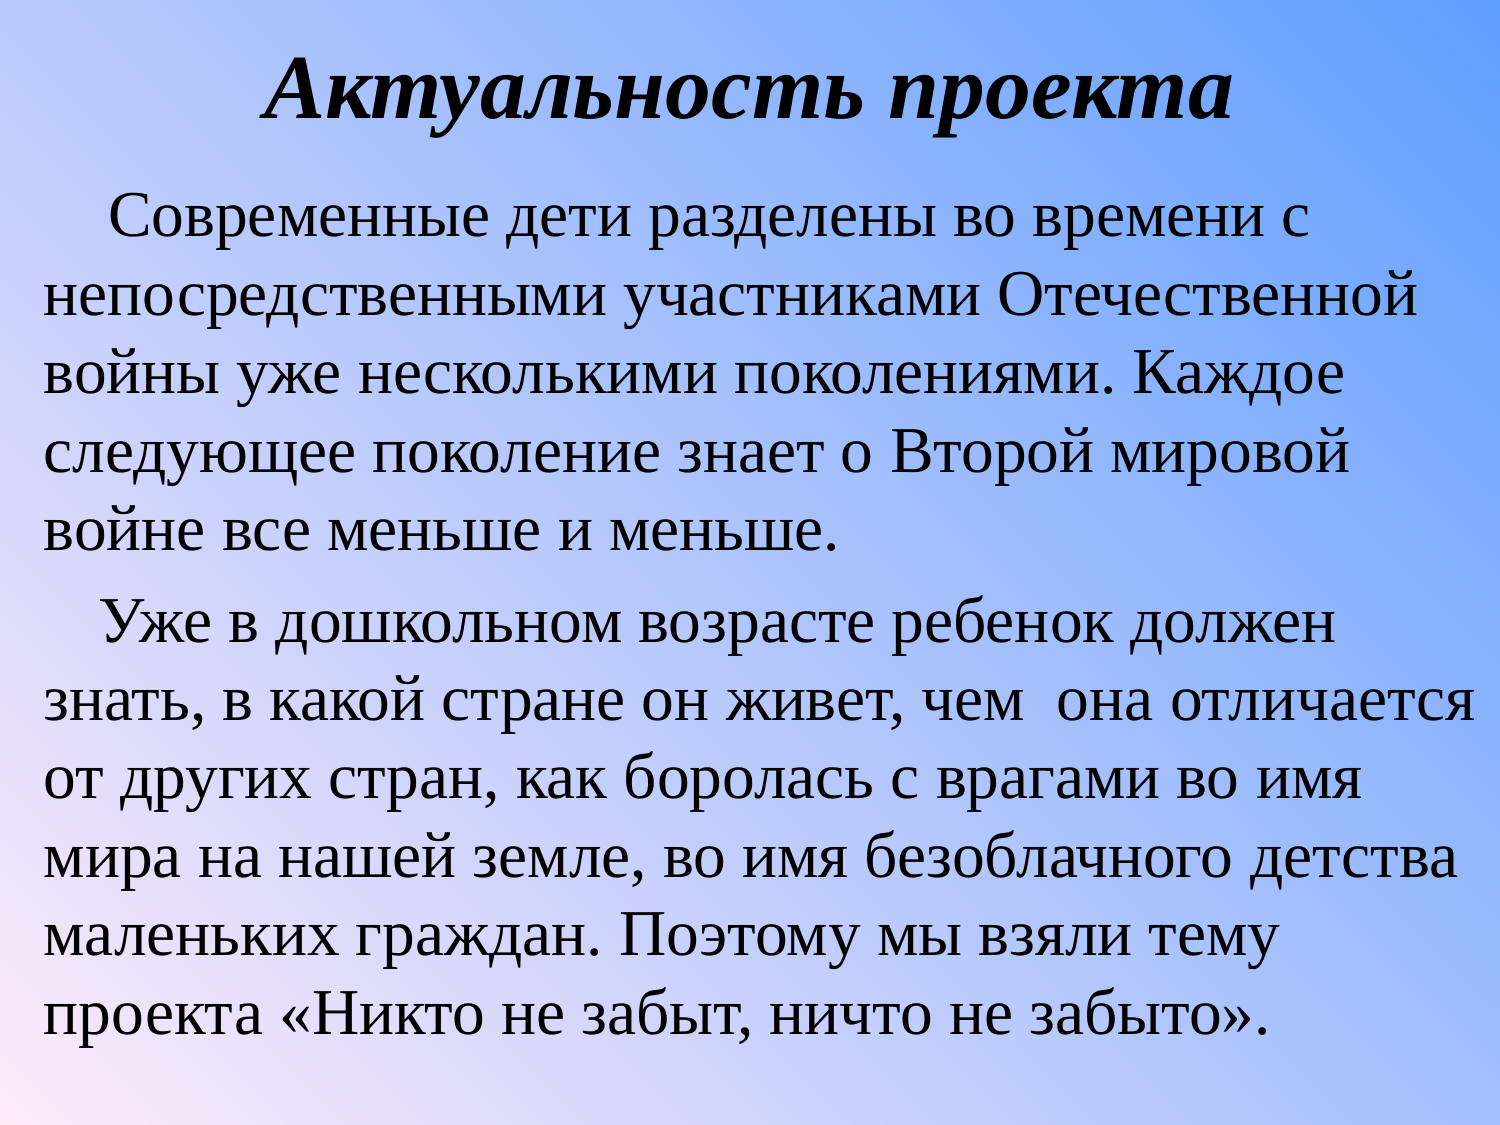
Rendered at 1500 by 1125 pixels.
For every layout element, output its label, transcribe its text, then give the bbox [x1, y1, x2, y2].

list Современные дети разделены во времени с непосредственными участниками Отечественной войны уже несколькими поколениями. Каждое следующее поколение знает о Второй мировой войне все меньше и меньше. Уже в дошкольном возрасте ребенок должен знать, в какой стране он живет, чем она отличается от других стран, как боролась с врагами во имя мира на нашей земле, во имя безоблачного детства маленьких граждан. Поэтому мы взяли тему проекта «Никто не забыт, ничто не забыто». [0, 164, 1500, 1125]
title Актуальность проекта [0, 0, 1500, 164]
